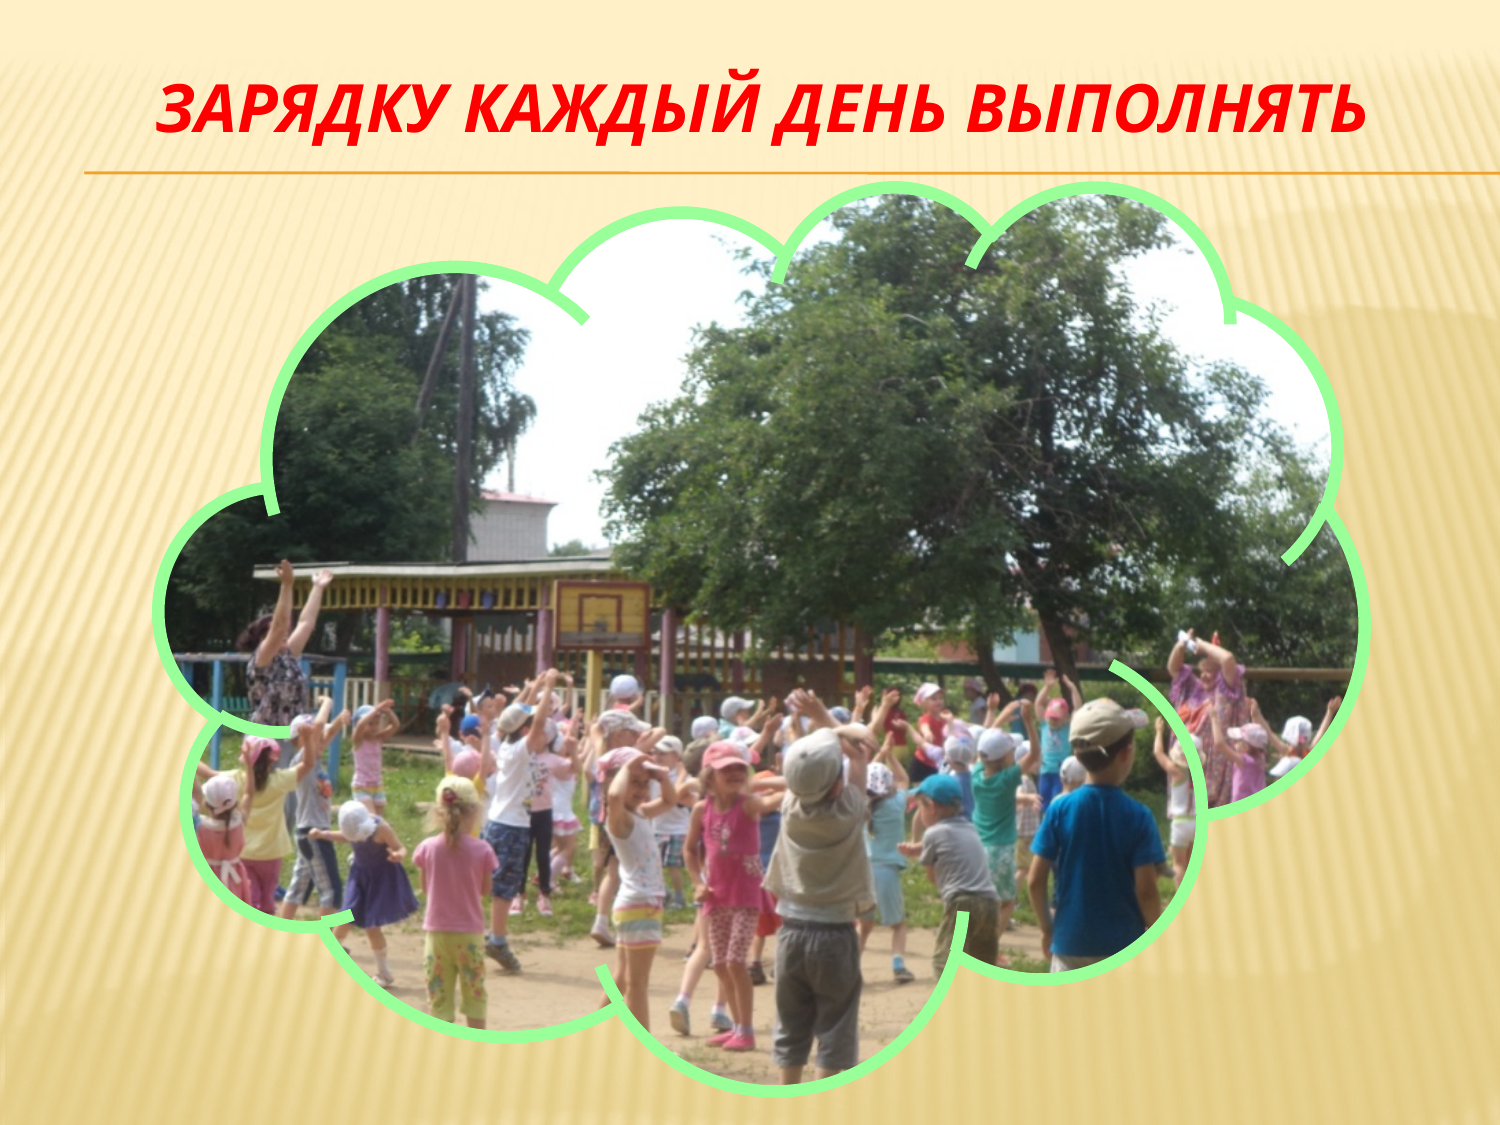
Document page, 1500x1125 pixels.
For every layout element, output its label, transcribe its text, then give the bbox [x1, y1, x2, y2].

title Зарядку каждый день выполнять [50, 0, 1475, 213]
picture [159, 184, 1365, 1089]
